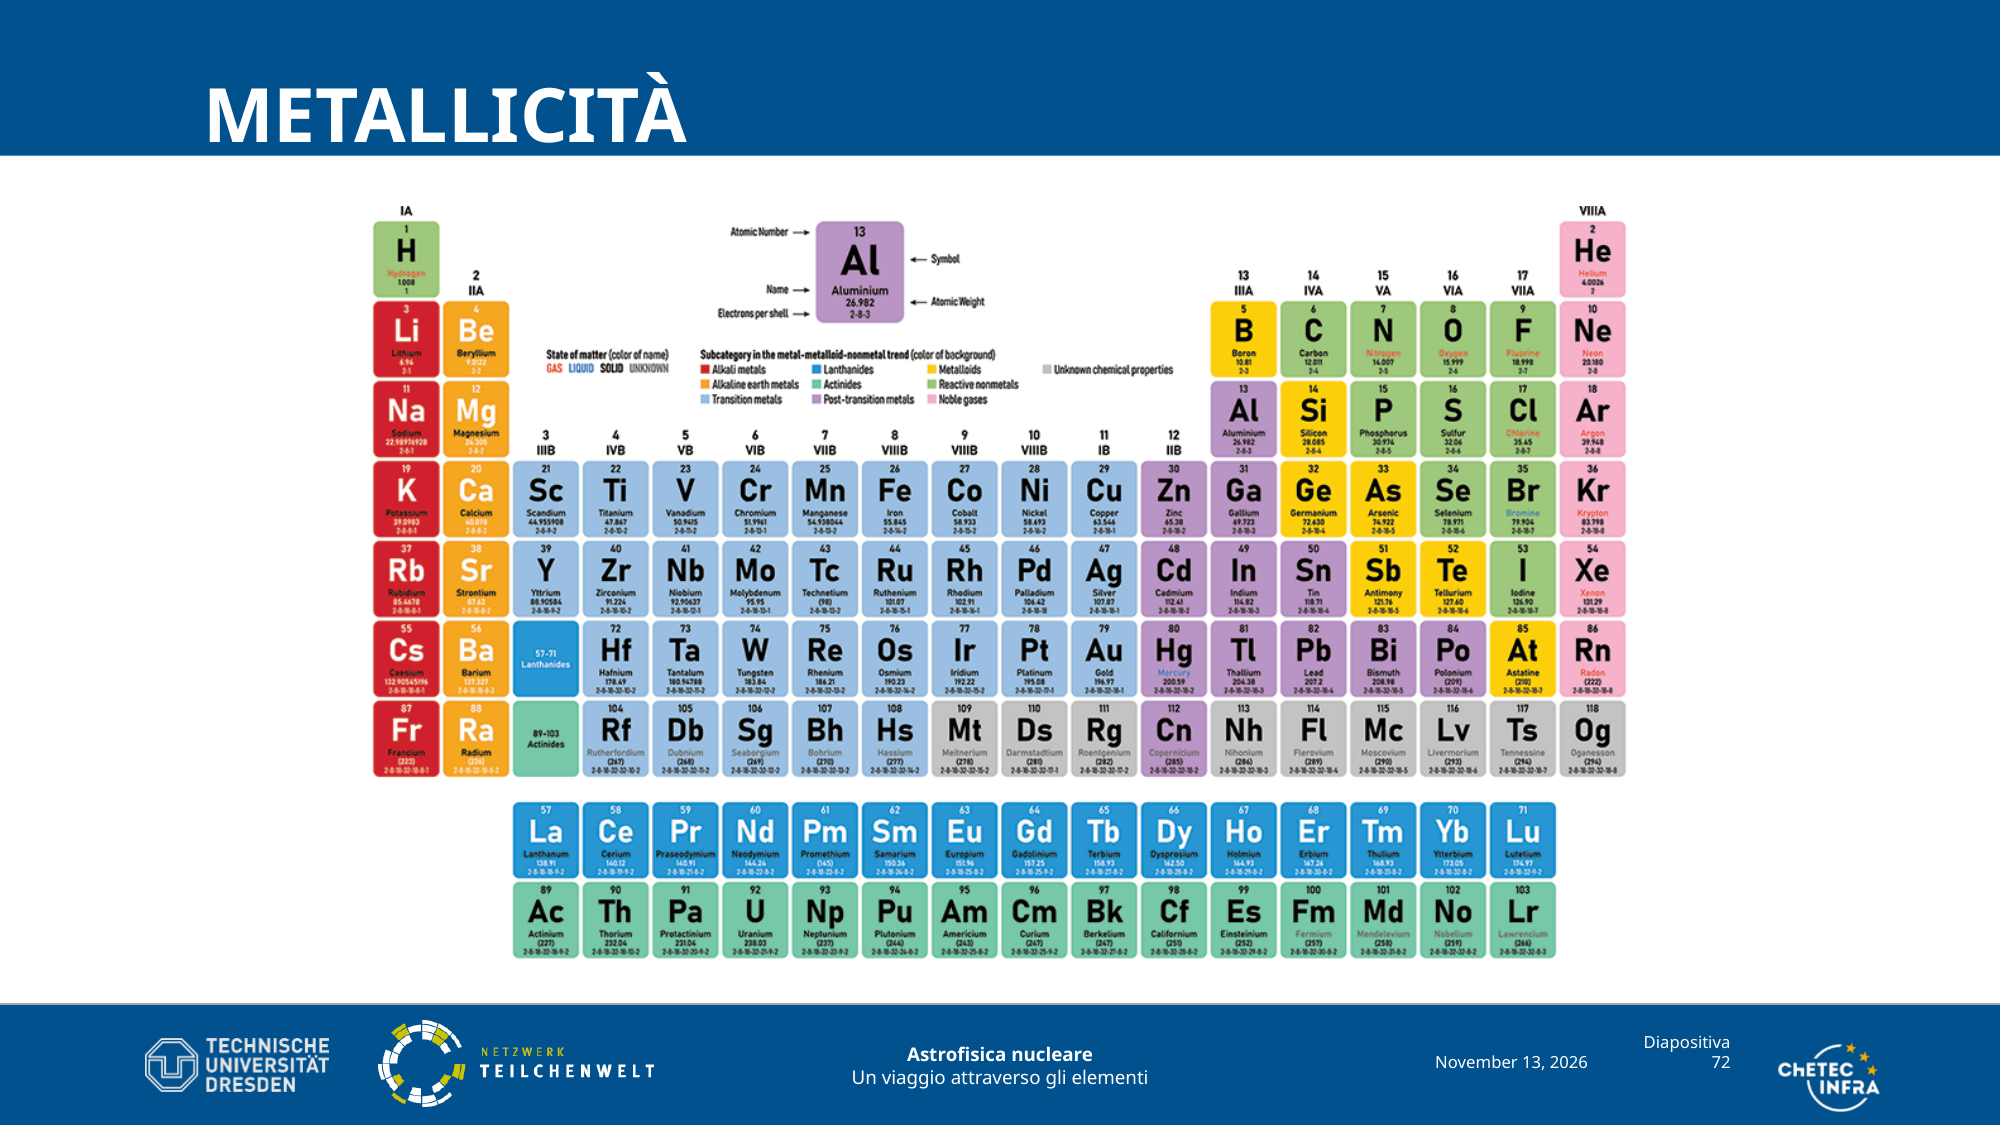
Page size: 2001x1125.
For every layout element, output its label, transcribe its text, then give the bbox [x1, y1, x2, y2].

picture [1778, 1033, 1880, 1121]
picture [378, 1020, 654, 1107]
title Metallicità [203, 56, 1880, 169]
picture [90, 206, 1910, 969]
